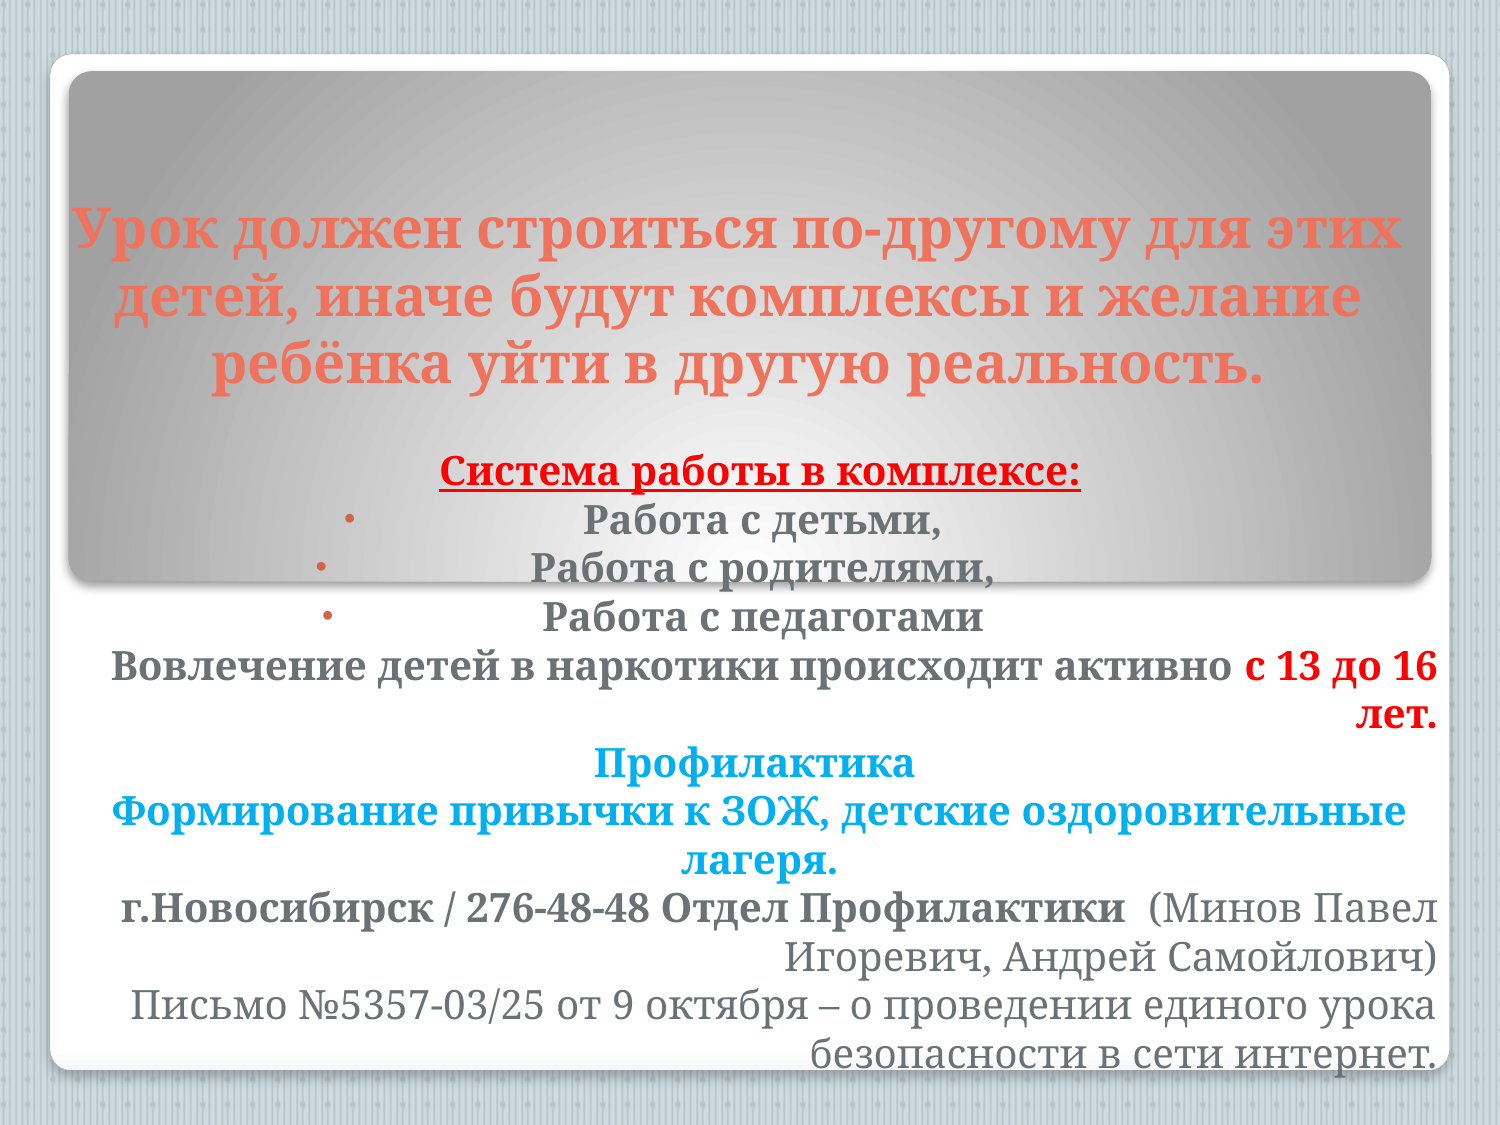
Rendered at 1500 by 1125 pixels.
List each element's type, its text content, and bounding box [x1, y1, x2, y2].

subtitle Система работы в комплексе: Работа с детьми, Работа с родителями, Работа с педагогами Вовлечение детей в наркотики происходит активно с 13 до 16 лет. Профилактика Формирование привычки к ЗОЖ, детские оздоровительные лагеря. г.Новосибирск / 276-48-48 Отдел Профилактики (Минов Павел Игоревич, Андрей Самойлович) Письмо №5357-03/25 от 9 октября – о проведении единого урока безопасности в сети интернет. [46, 445, 1454, 1090]
title Урок должен строиться по-другому для этих детей, иначе будут комплексы и желание ребёнка уйти в другую реальность. [58, 128, 1418, 493]
